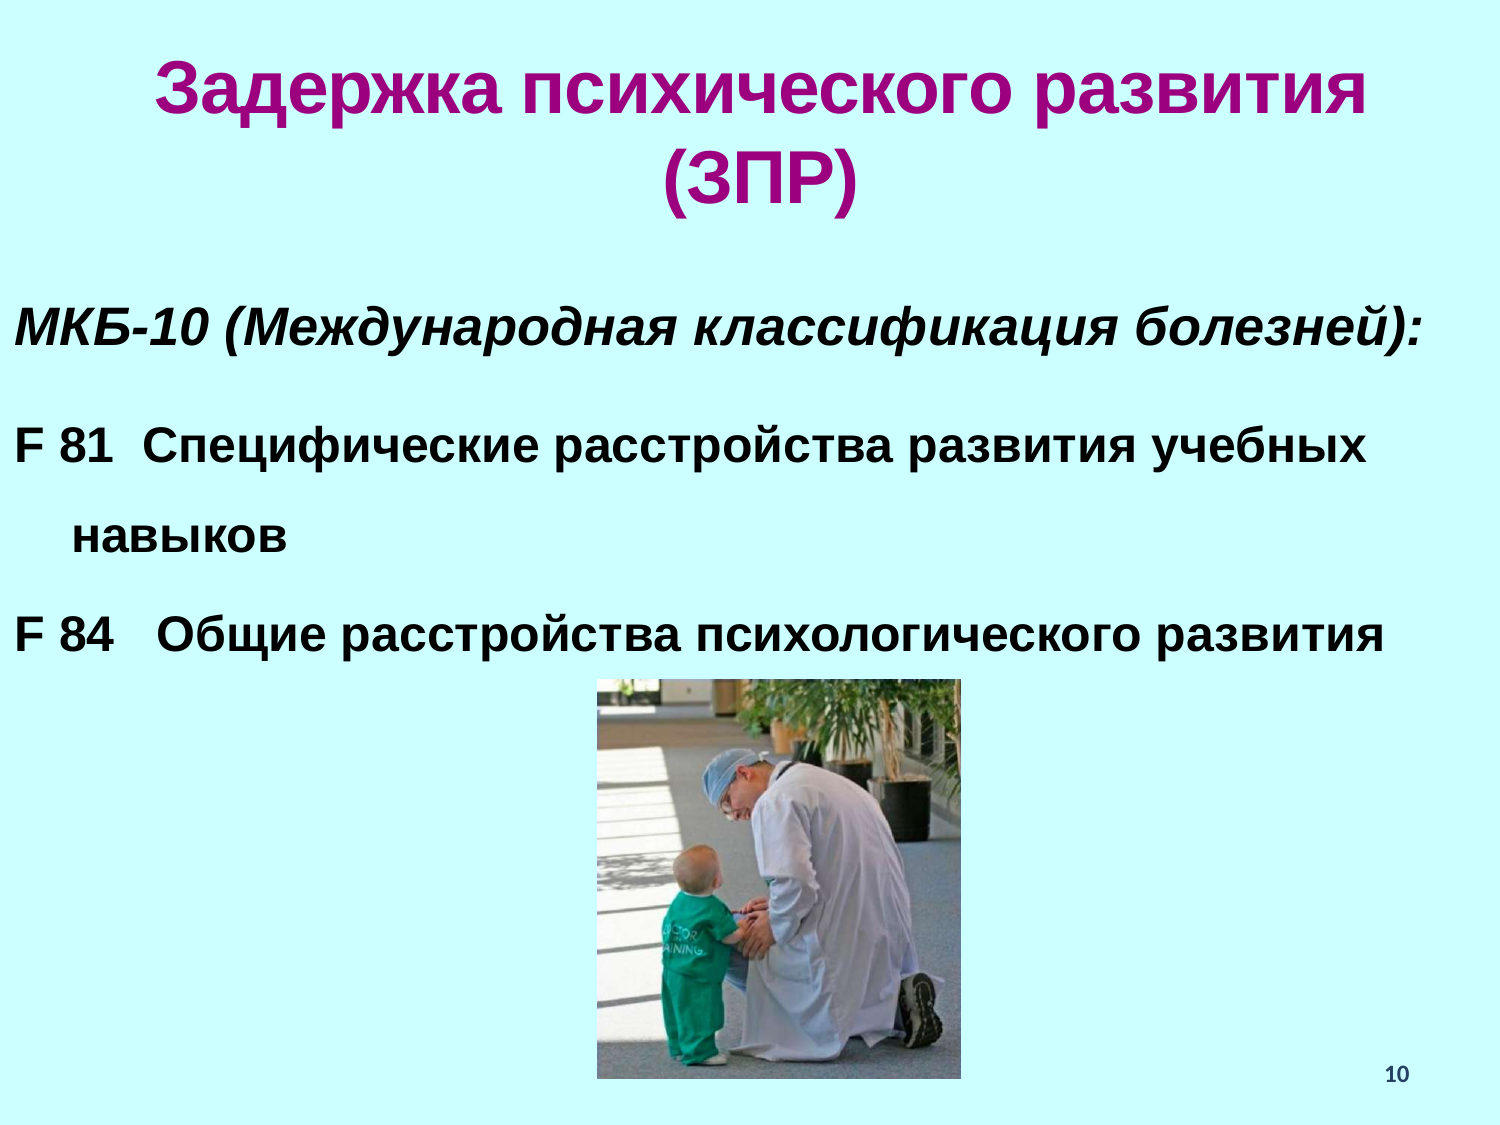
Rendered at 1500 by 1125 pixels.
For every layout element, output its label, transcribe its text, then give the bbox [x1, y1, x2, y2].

text_box МКБ-10 (Международная классификация болезней): F 81 Специфические расстройства развития учебных навыков F 84 Общие расстройства психологического развития [0, 251, 1500, 669]
text_box Задержка психического развития (ЗПР) [40, 30, 1482, 226]
text_box 10 [1074, 1042, 1425, 1103]
picture [597, 679, 961, 1080]
